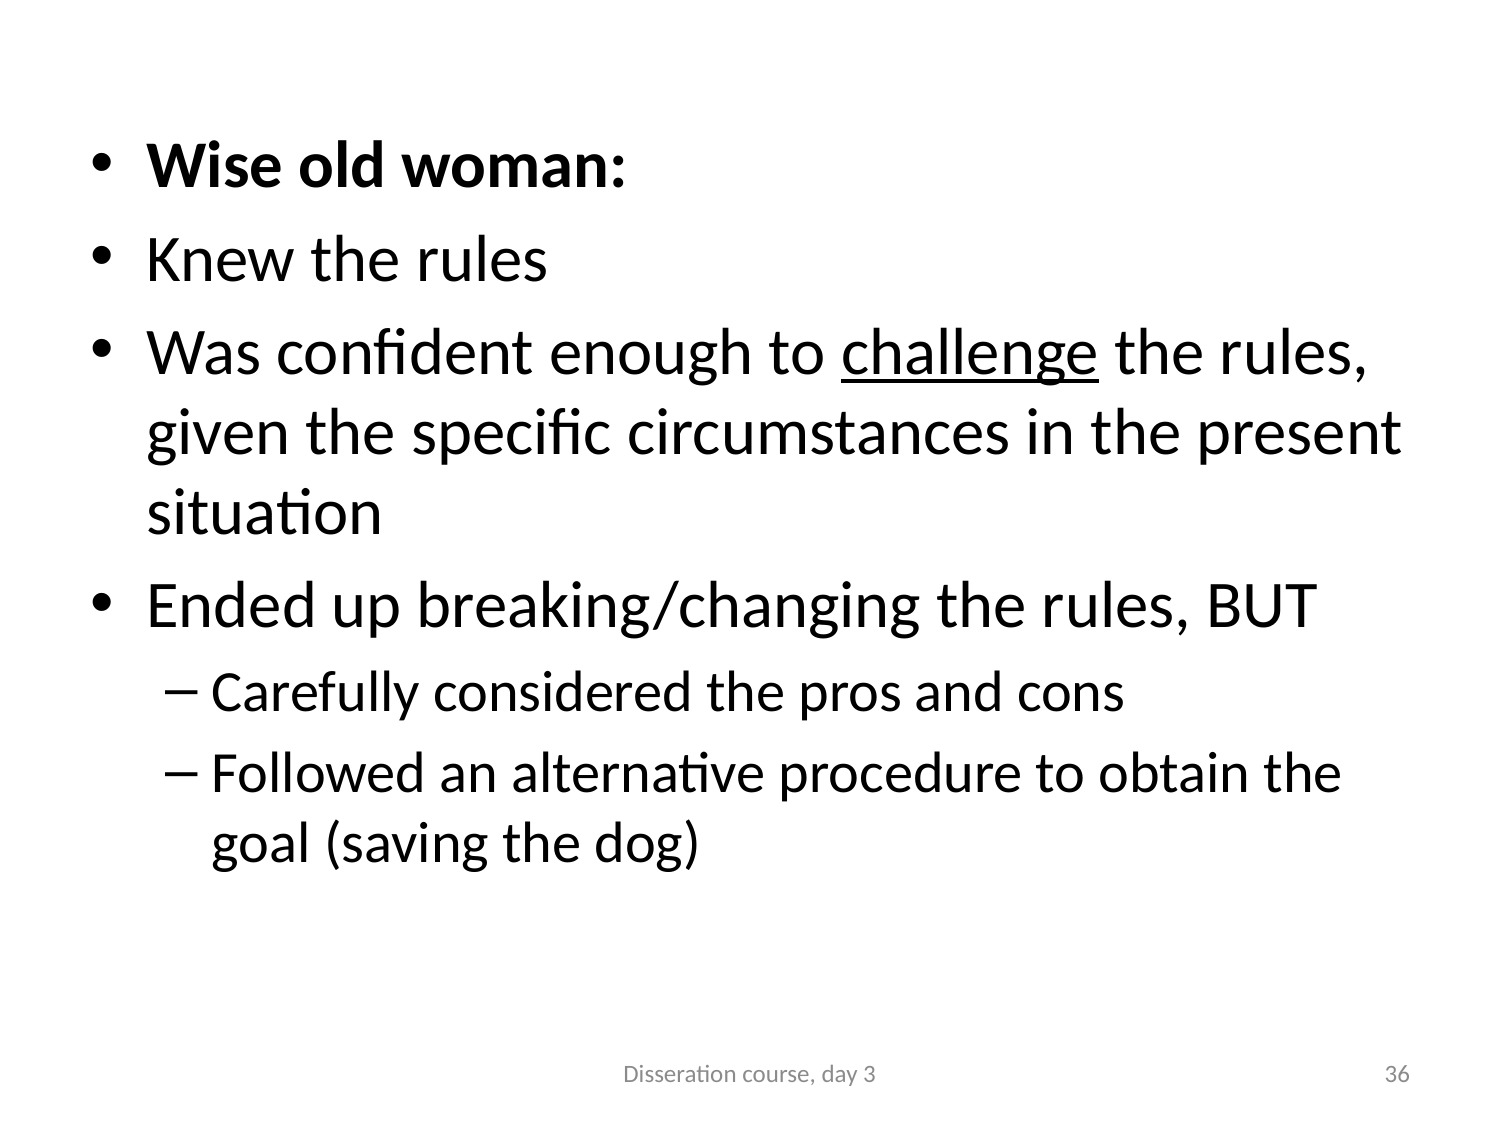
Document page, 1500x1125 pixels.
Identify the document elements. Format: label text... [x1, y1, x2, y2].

list Wise old woman: Knew the rules Was confident enough to challenge the rules, given the specific circumstances in the present situation Ended up breaking/changing the rules, BUT Carefully considered the pros and cons Followed an alternative procedure to obtain the goal (saving the dog) [75, 113, 1425, 1005]
footer Disseration course, day 3 [512, 1042, 988, 1103]
slide_number 36 [1074, 1042, 1425, 1103]
